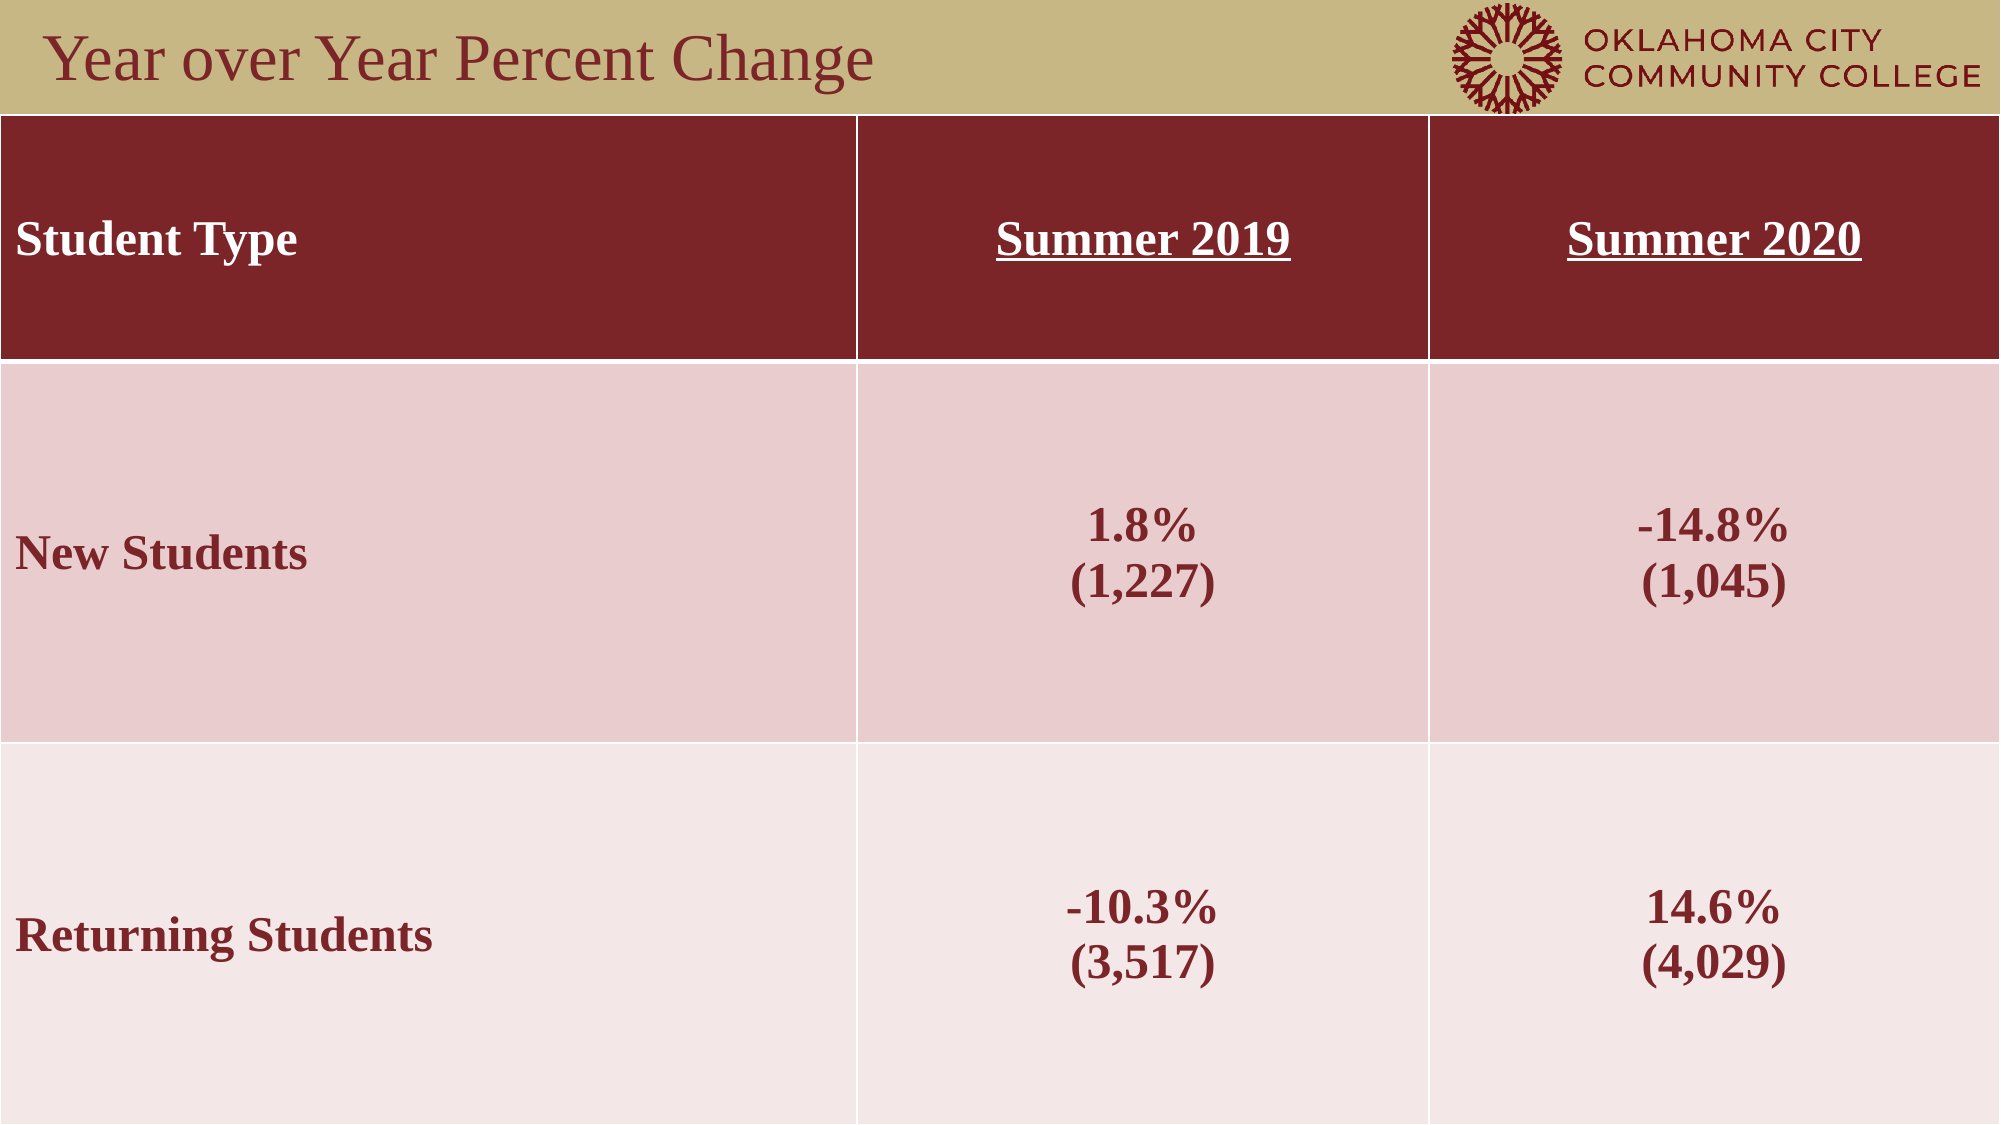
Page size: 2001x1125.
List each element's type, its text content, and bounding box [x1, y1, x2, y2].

table_cell -14.8% (1,045) [1430, 364, 1999, 742]
table_cell 1.8% (1,227) [858, 364, 1428, 742]
table_cell 14.6% (4,029) [1430, 744, 1999, 1124]
table_header Summer 2020 [1430, 116, 1999, 359]
table_cell New Students [1, 364, 856, 742]
picture [1452, 3, 1980, 114]
table_cell -10.3% (3,517) [858, 744, 1428, 1124]
table_cell Returning Students [1, 744, 856, 1124]
title Year over Year Percent Change [27, 15, 1753, 114]
table_header Summer 2019 [858, 116, 1428, 359]
table_header Student Type [1, 116, 856, 359]
